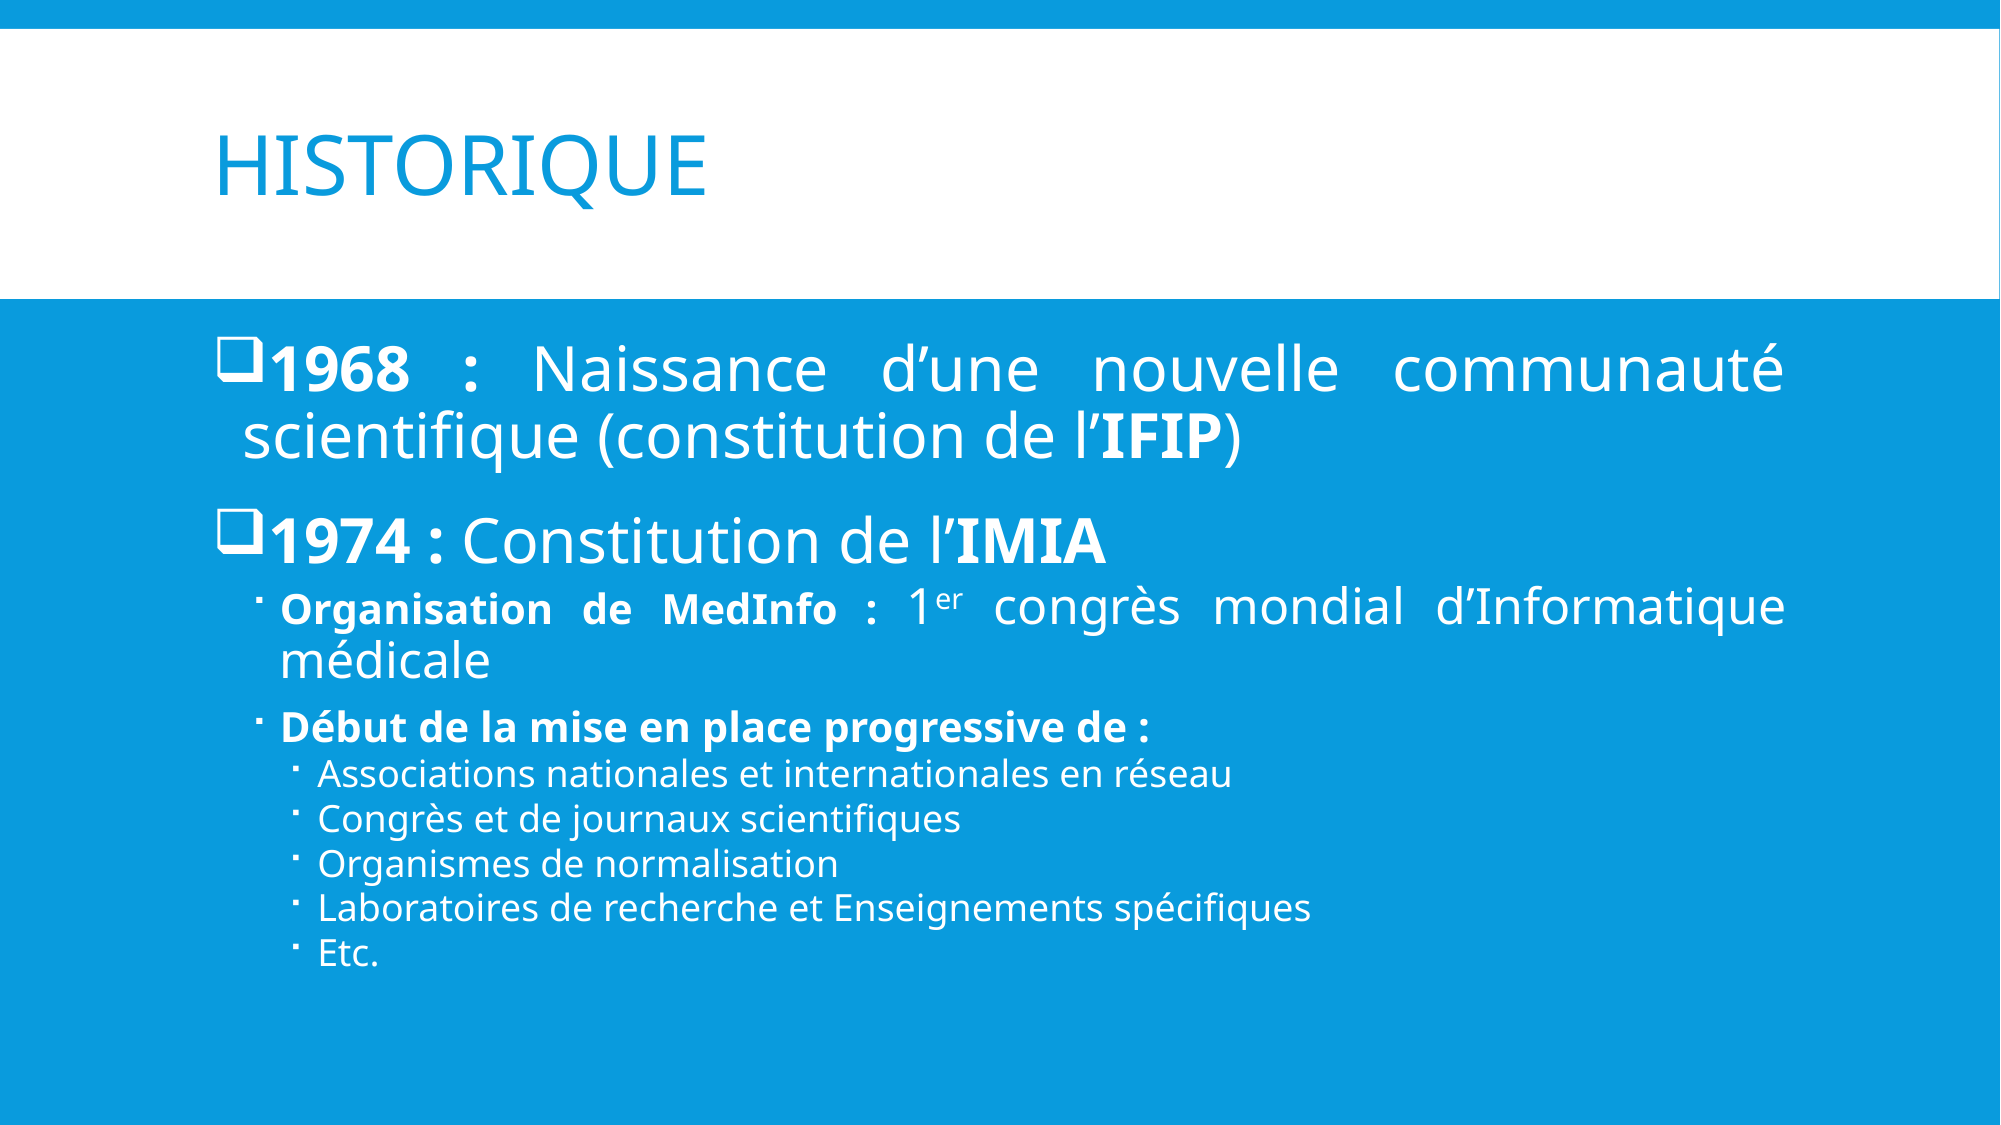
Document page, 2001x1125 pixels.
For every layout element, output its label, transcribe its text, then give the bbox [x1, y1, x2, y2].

list 1968 : Naissance d’une nouvelle communauté scientifique (constitution de l’IFIP) 1974 : Constitution de l’IMIA Organisation de MedInfo : 1er congrès mondial d’Informatique médicale Début de la mise en place progressive de : Associations nationales et internationales en réseau Congrès et de journaux scientifiques Organismes de normalisation Laboratoires de recherche et Enseignements spécifiques Etc. [197, 329, 1803, 1020]
title historique [197, 46, 1803, 295]
